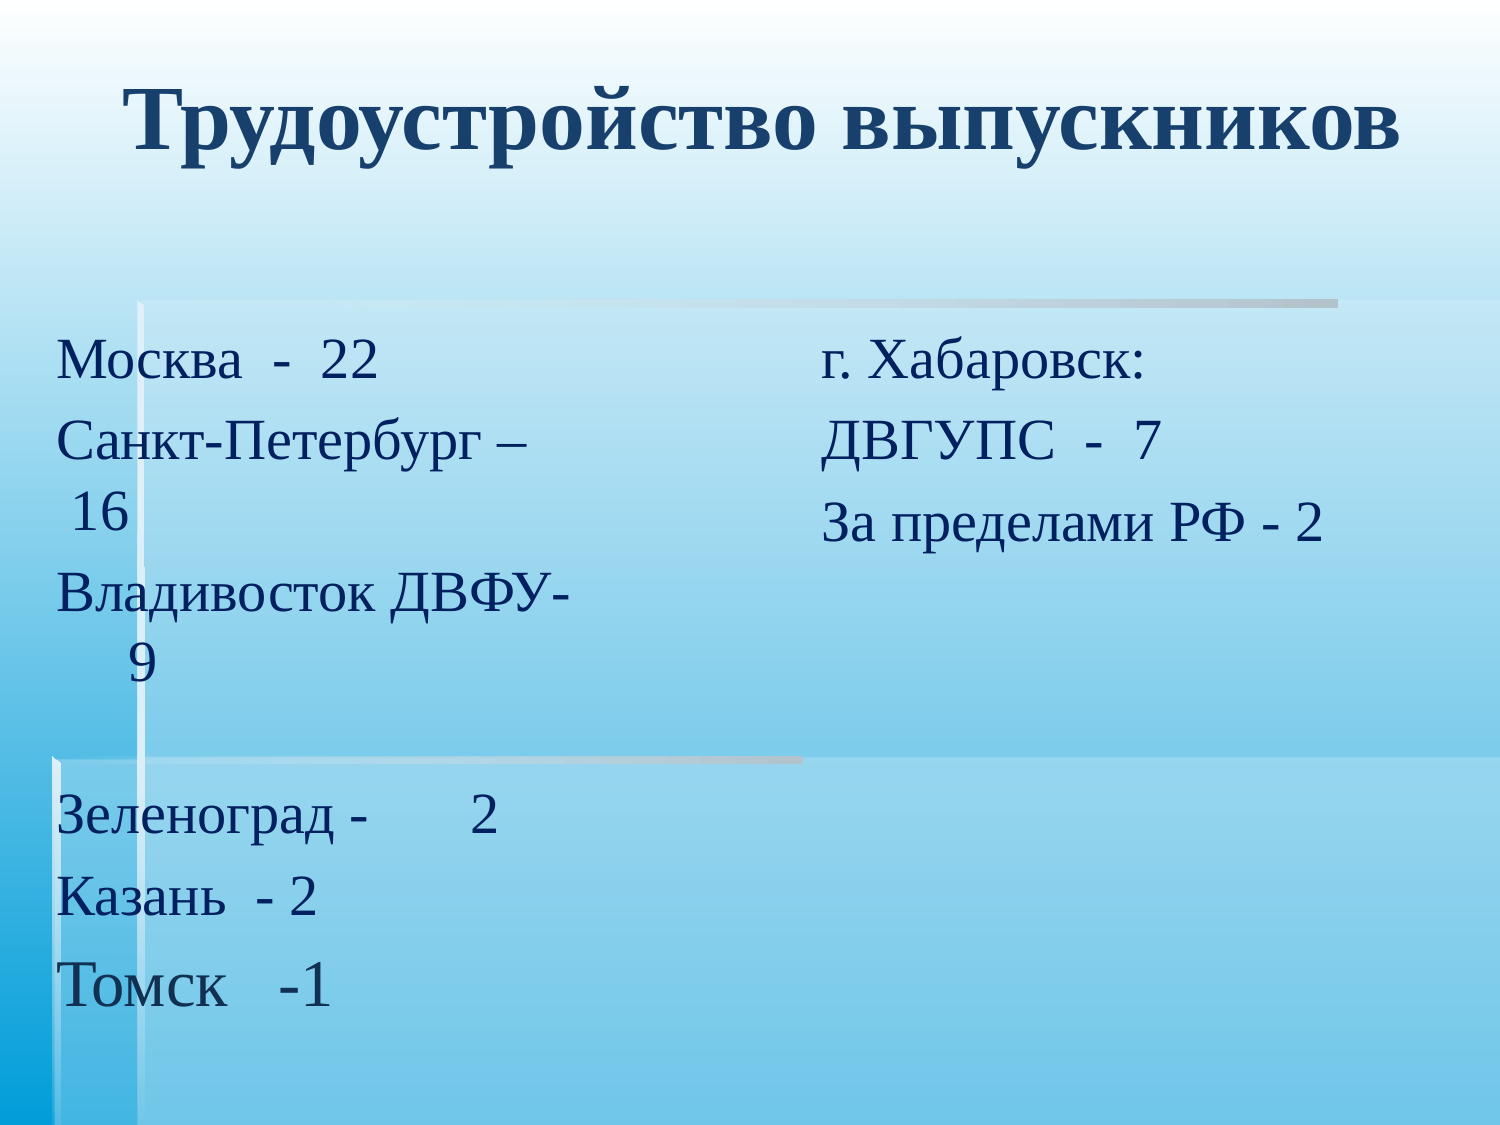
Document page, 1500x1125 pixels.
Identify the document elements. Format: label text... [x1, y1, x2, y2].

title Трудоустройство выпускников [74, 39, 1451, 276]
list Москва - 22 Санкт-Петербург – 16 Владивосток ДВФУ- 9 Зеленоград - 2 Казань - 2 Томск -1 [41, 312, 782, 1001]
list г. Хабаровск: ДВГУПС - 7 За пределами РФ - 2 [806, 312, 1452, 1001]
